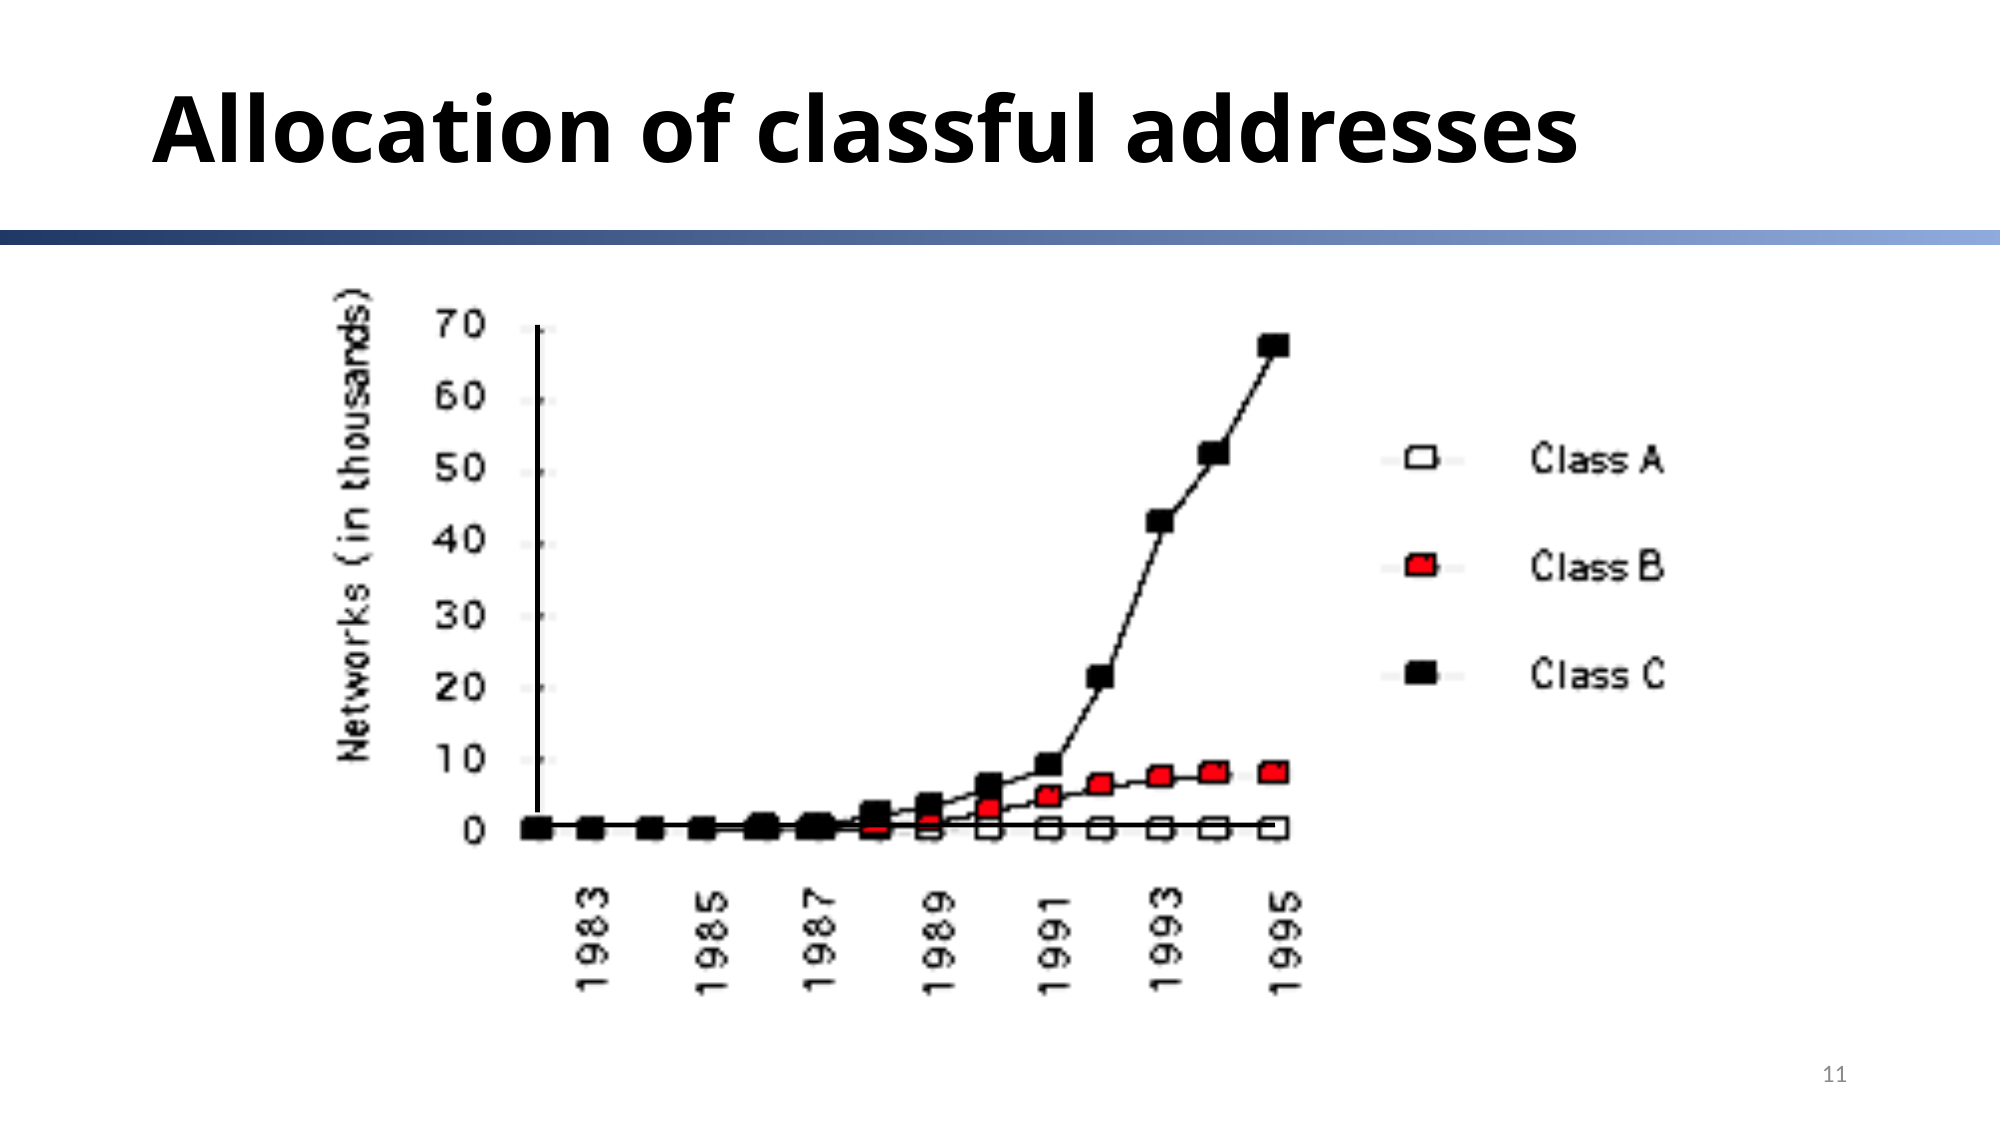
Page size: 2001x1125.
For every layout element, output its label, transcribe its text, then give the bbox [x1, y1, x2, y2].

slide_number 11 [1412, 1042, 1863, 1103]
title Allocation of classful addresses [137, 59, 1863, 205]
picture [274, 263, 1713, 1017]
